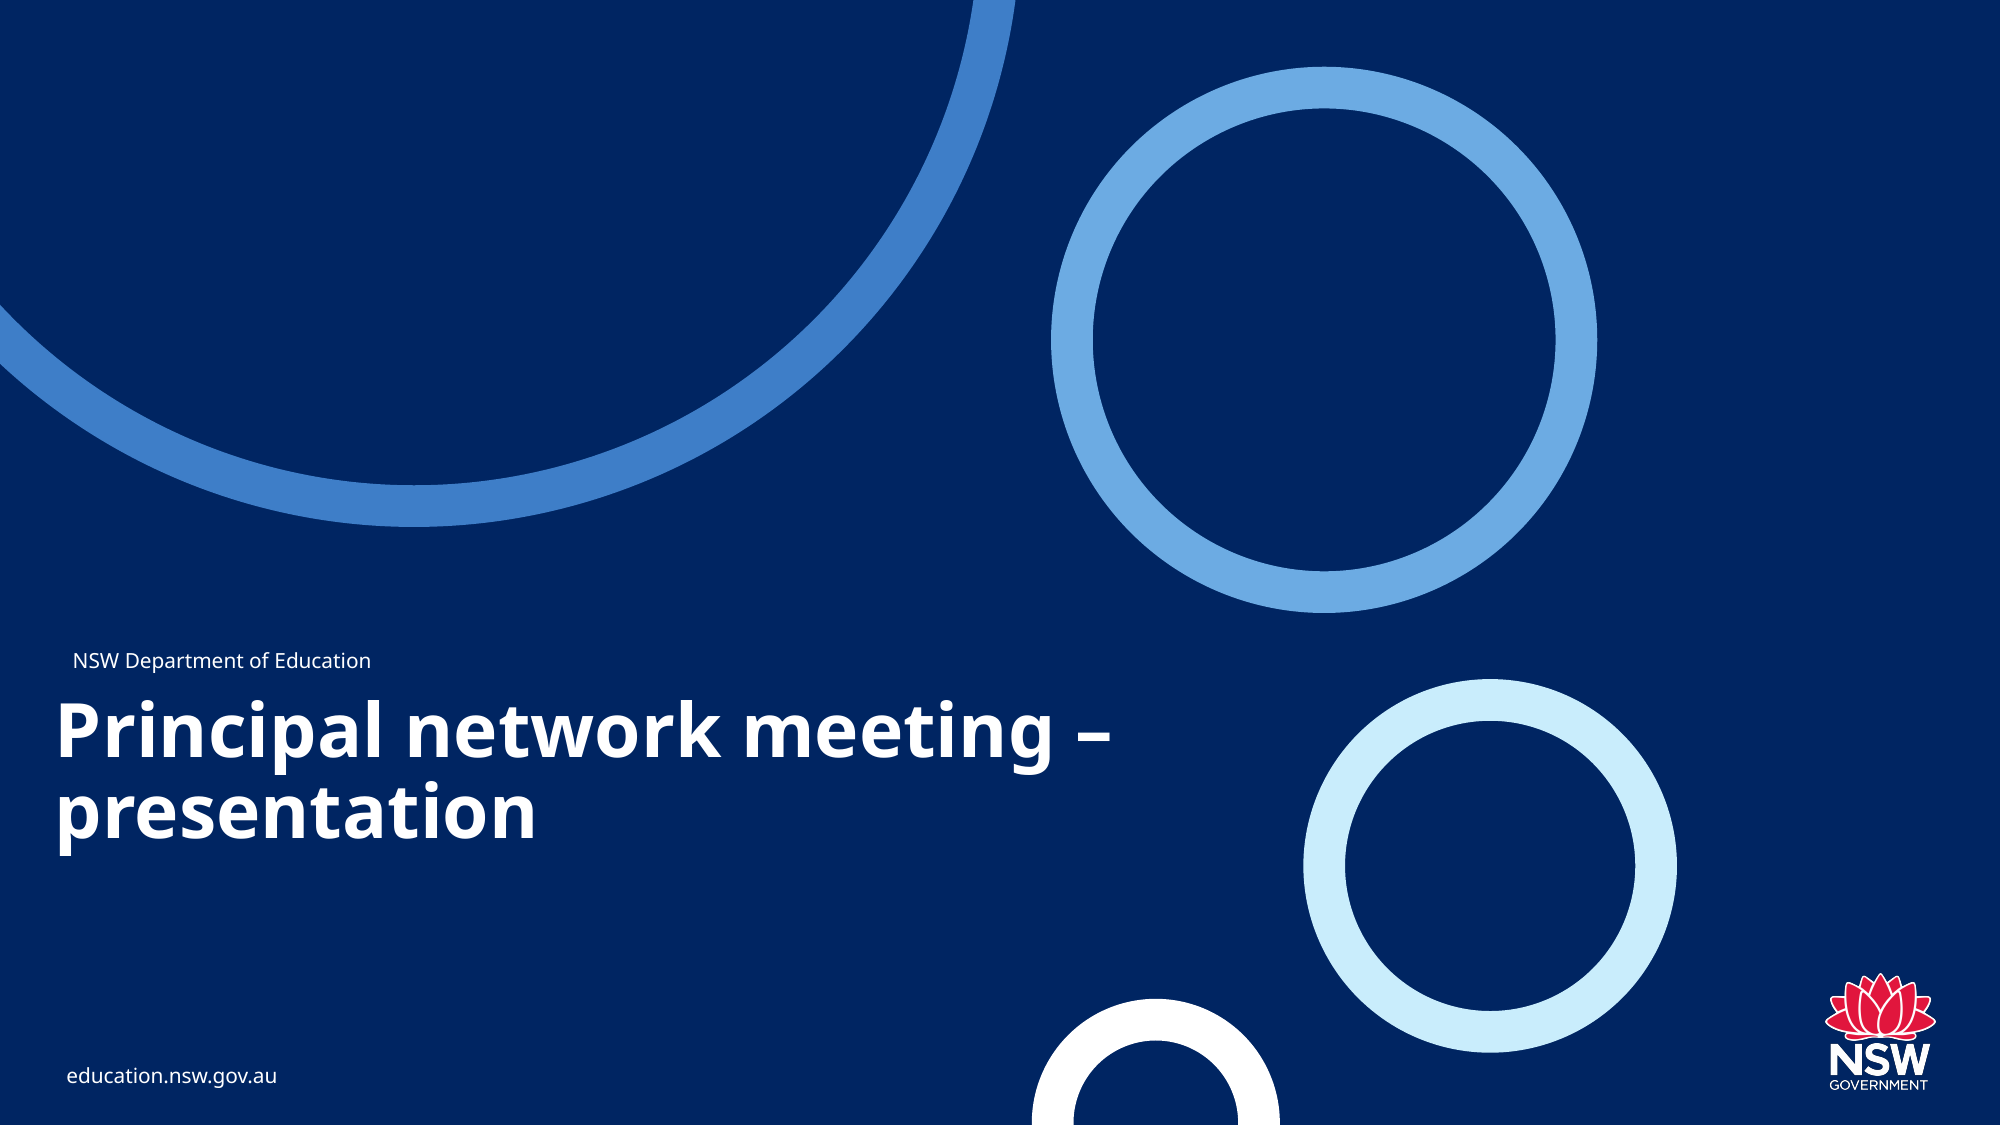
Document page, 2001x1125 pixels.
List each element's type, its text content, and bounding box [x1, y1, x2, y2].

picture [1825, 973, 1936, 1090]
title Principal network meeting – presentation [54, 672, 1313, 855]
